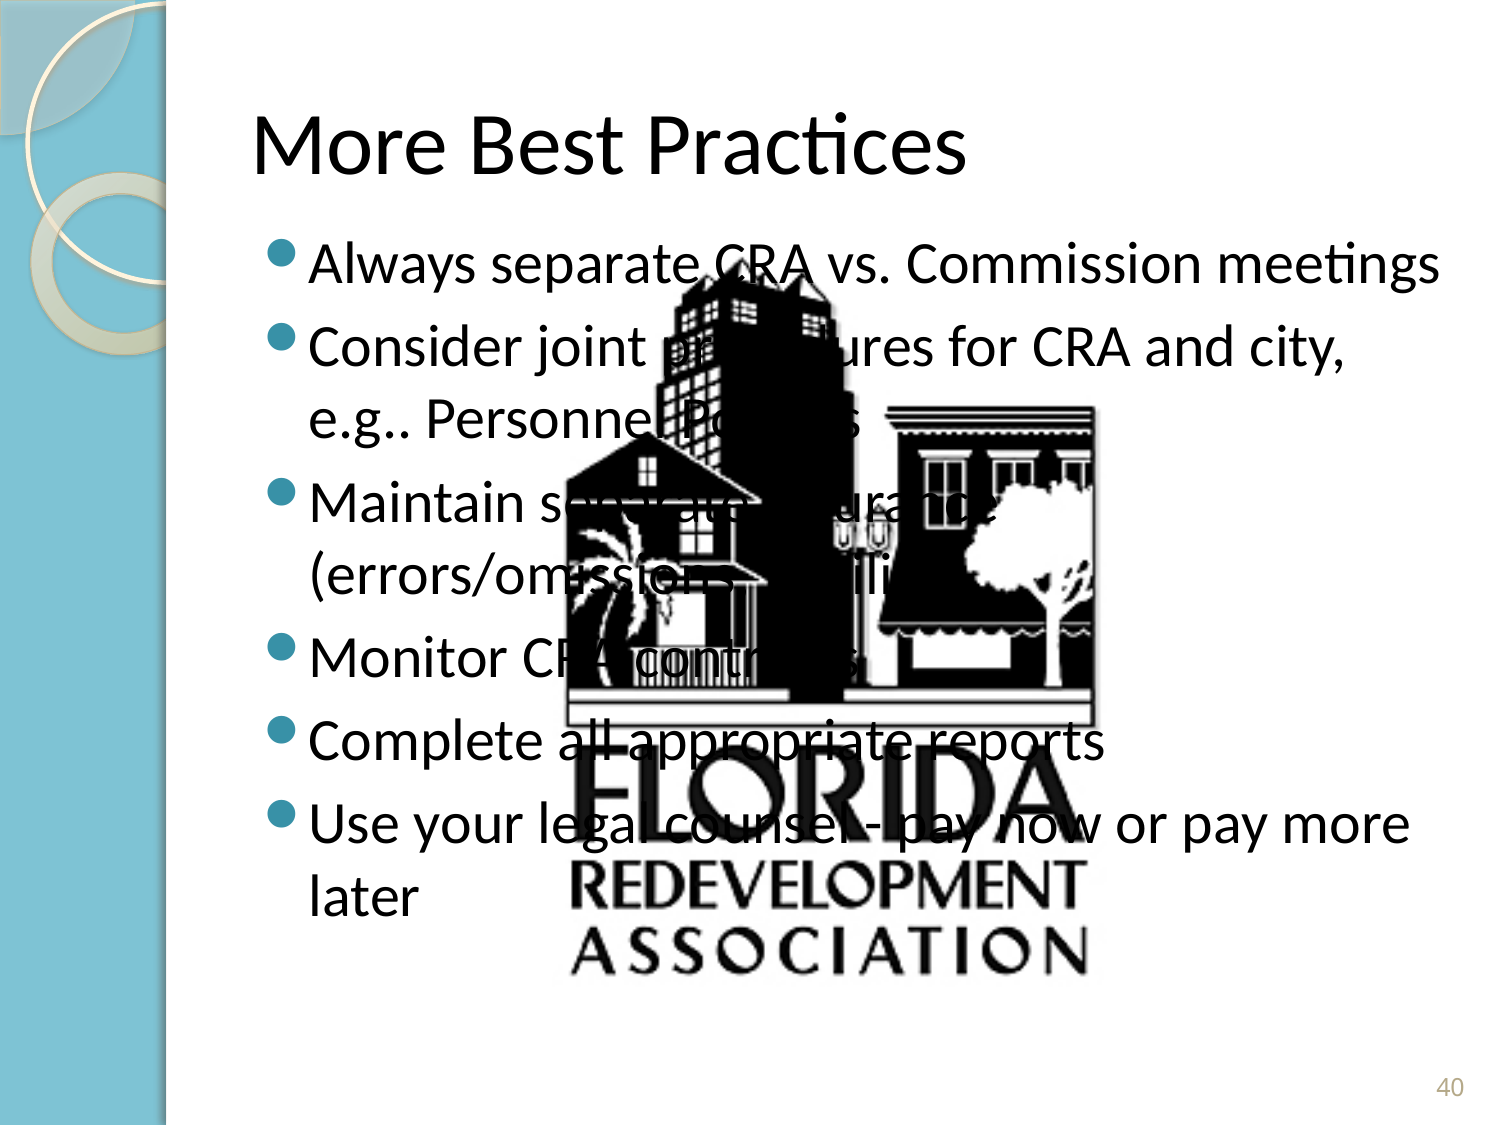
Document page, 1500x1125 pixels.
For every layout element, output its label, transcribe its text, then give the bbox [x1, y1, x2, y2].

list Always separate CRA vs. Commission meetings Consider joint procedures for CRA and city, e.g.. Personnel Policies Maintain separate insurance (errors/omissions, liability) Monitor CRA contracts Complete all appropriate reports Use your legal counsel - pay now or pay more later [235, 216, 1466, 1004]
title More Best Practices [235, 45, 1466, 216]
slide_number 40 [1413, 1034, 1488, 1113]
